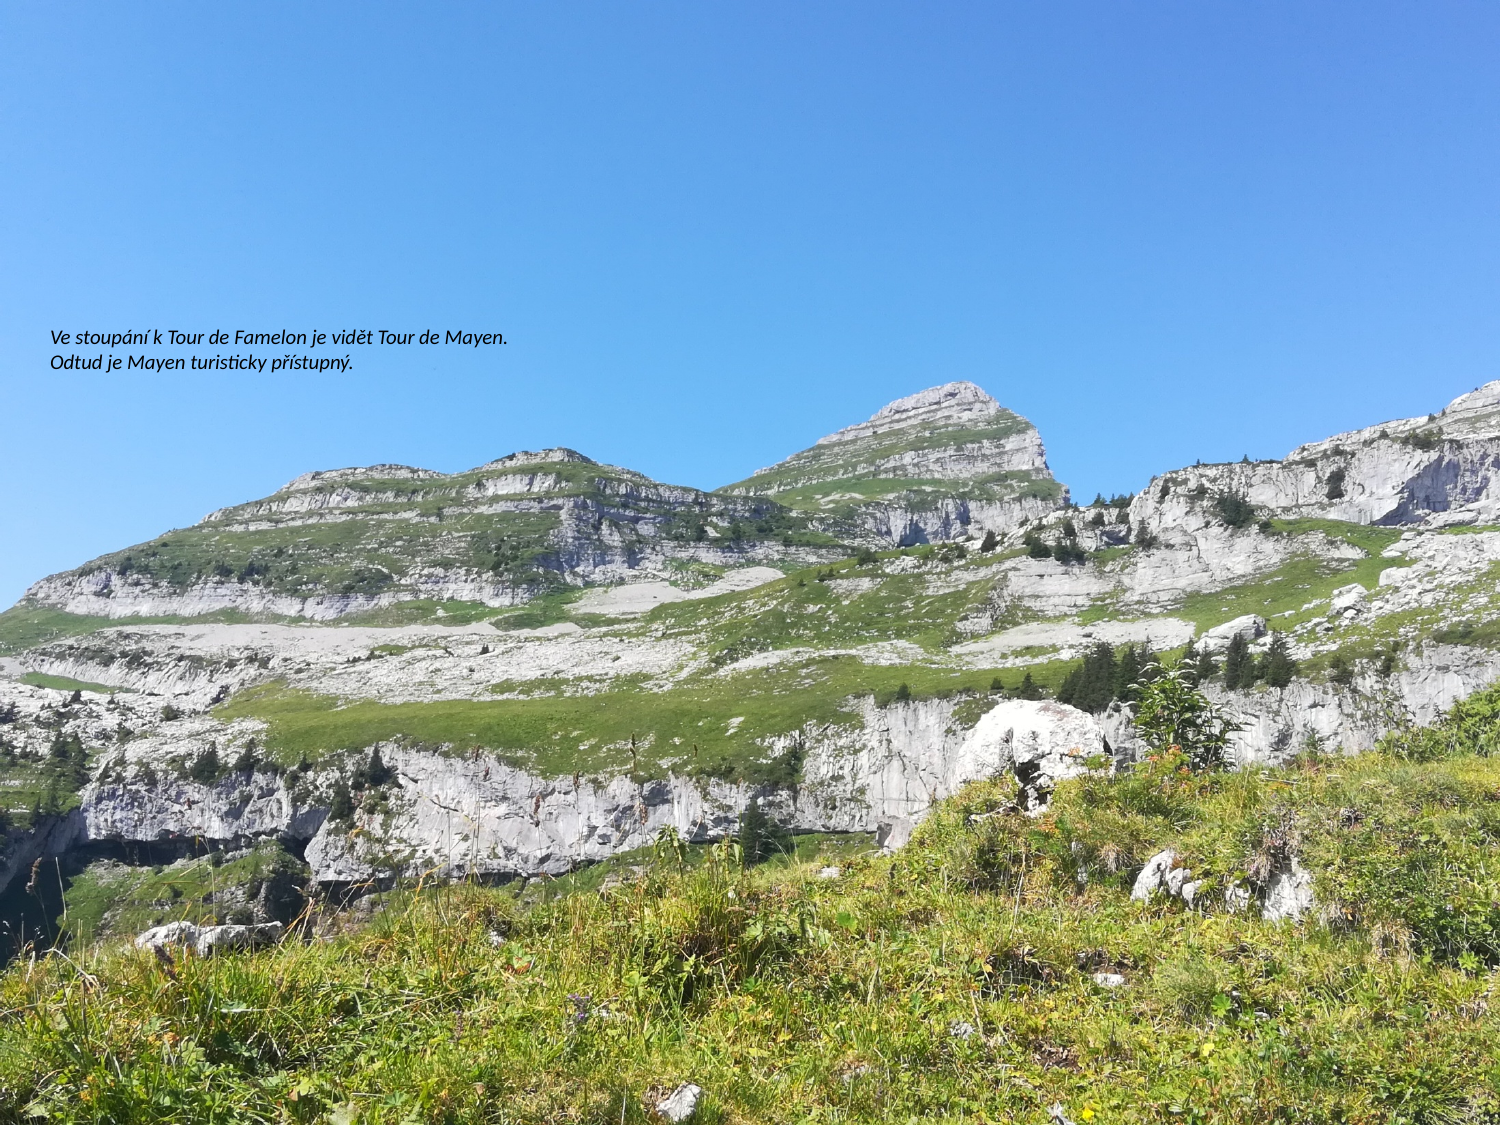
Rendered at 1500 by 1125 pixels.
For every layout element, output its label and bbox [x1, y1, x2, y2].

list [0, 0, 1500, 1125]
